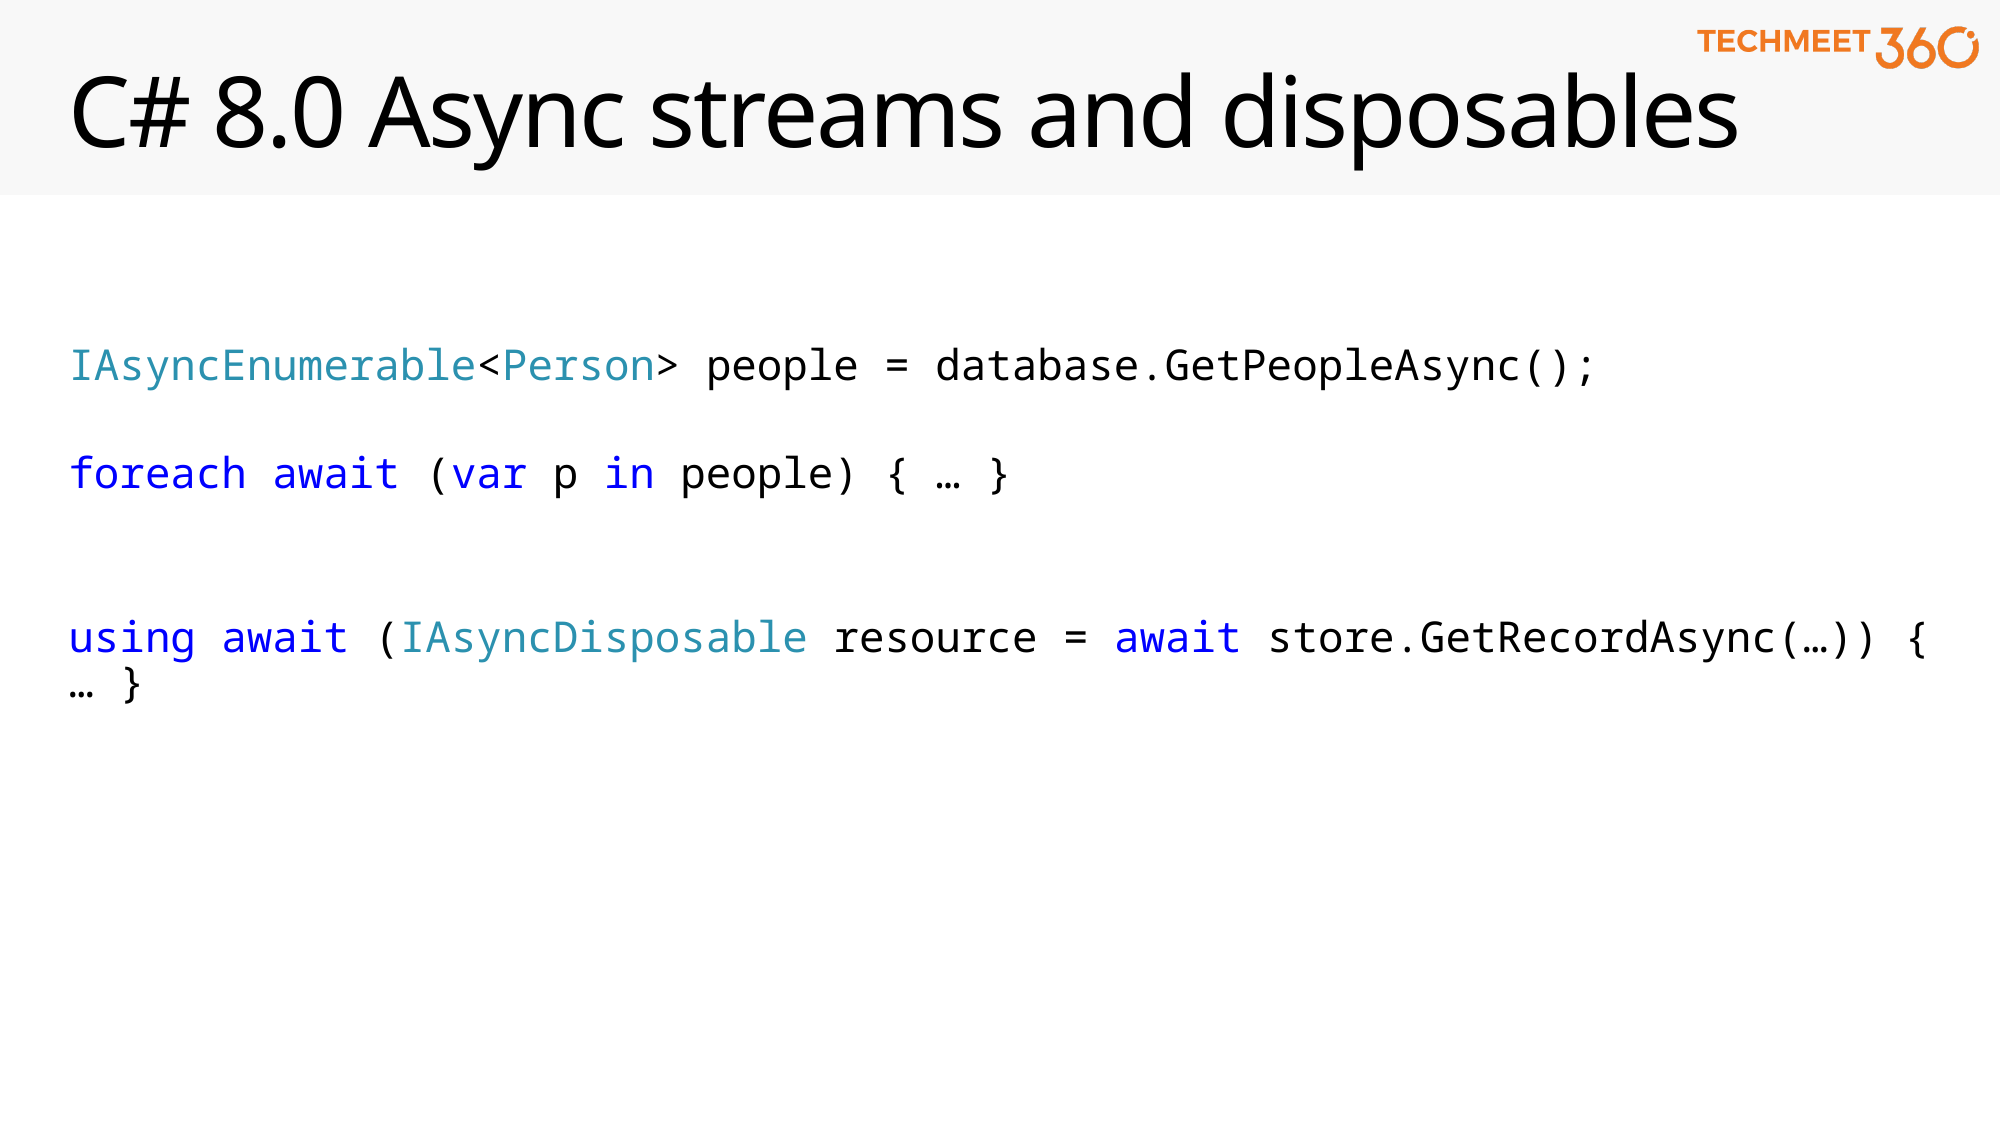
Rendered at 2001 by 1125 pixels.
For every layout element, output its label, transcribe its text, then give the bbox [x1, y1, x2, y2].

picture [1697, 26, 1979, 69]
title C# 8.0 Async streams and disposables [44, 47, 1957, 196]
list IAsyncEnumerable<Person> people = database.GetPeopleAsync(); foreach await (var p in people) { … } using await (IAsyncDisposable resource = await store.GetRecordAsync(…)) { … } [44, 328, 1957, 650]
